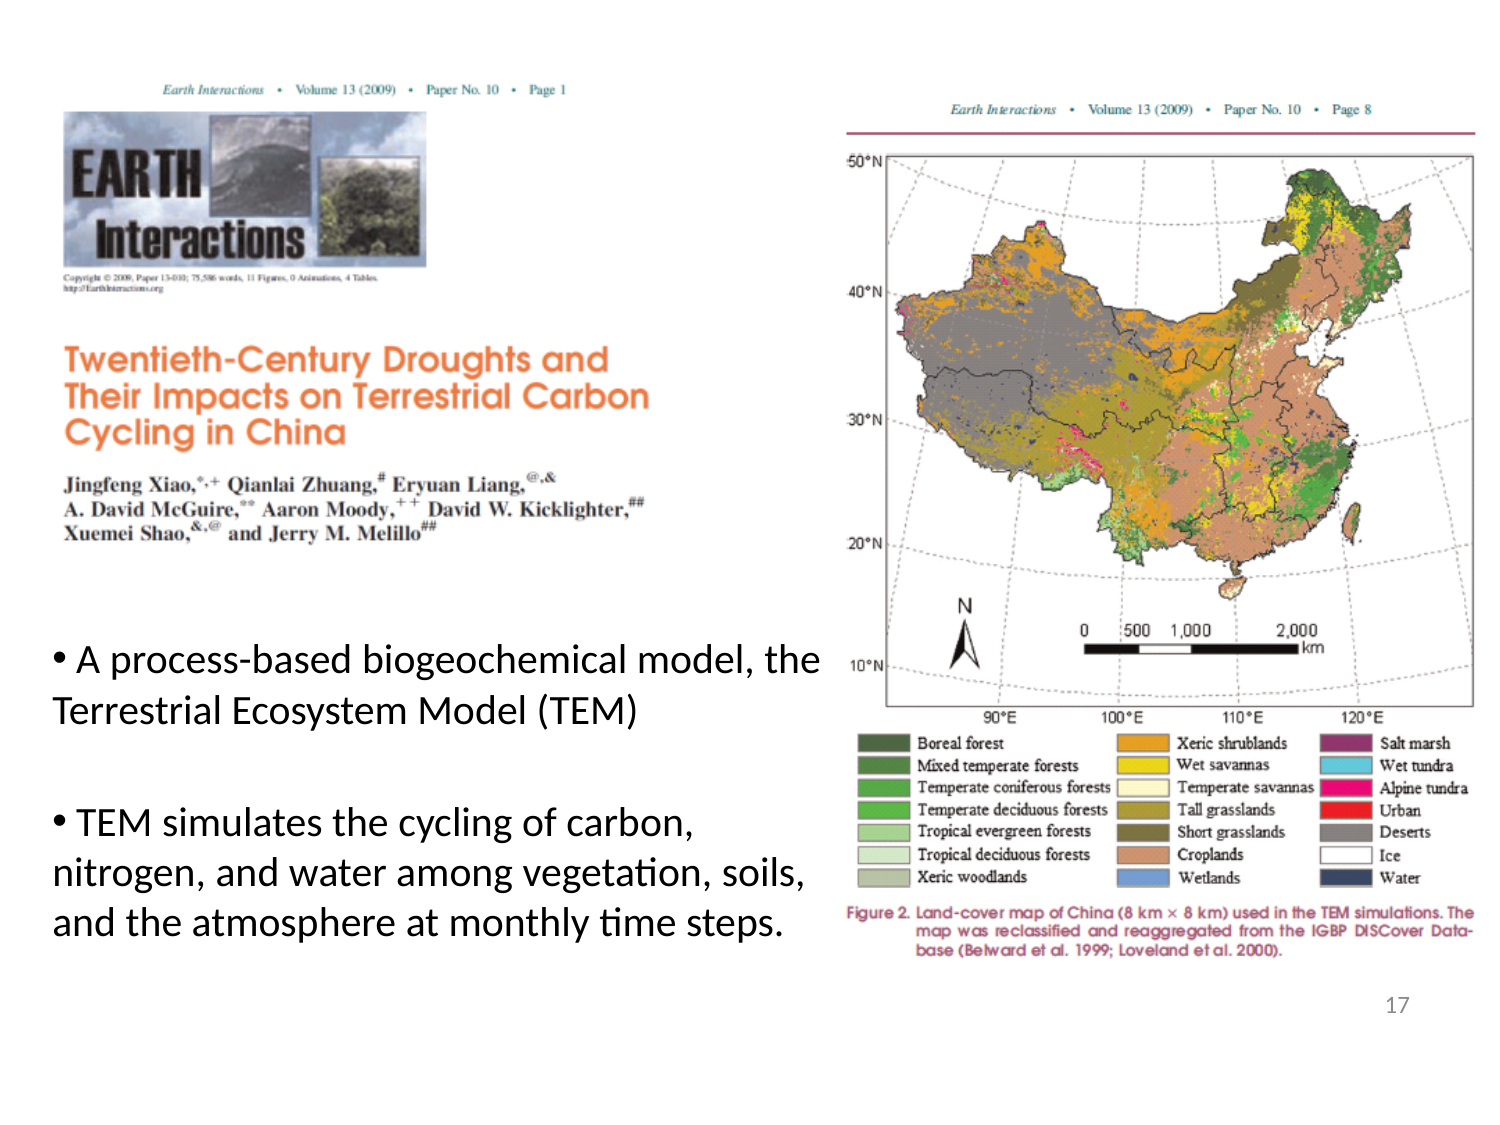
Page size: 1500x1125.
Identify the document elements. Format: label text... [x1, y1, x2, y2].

text_box A process-based biogeochemical model, the Terrestrial Ecosystem Model (TEM) TEM simulates the cycling of carbon, nitrogen, and water among vegetation, soils, and the atmosphere at monthly time steps. [37, 624, 824, 953]
slide_number 17 [1074, 973, 1425, 1034]
picture [40, 68, 663, 551]
picture [829, 99, 1488, 963]
